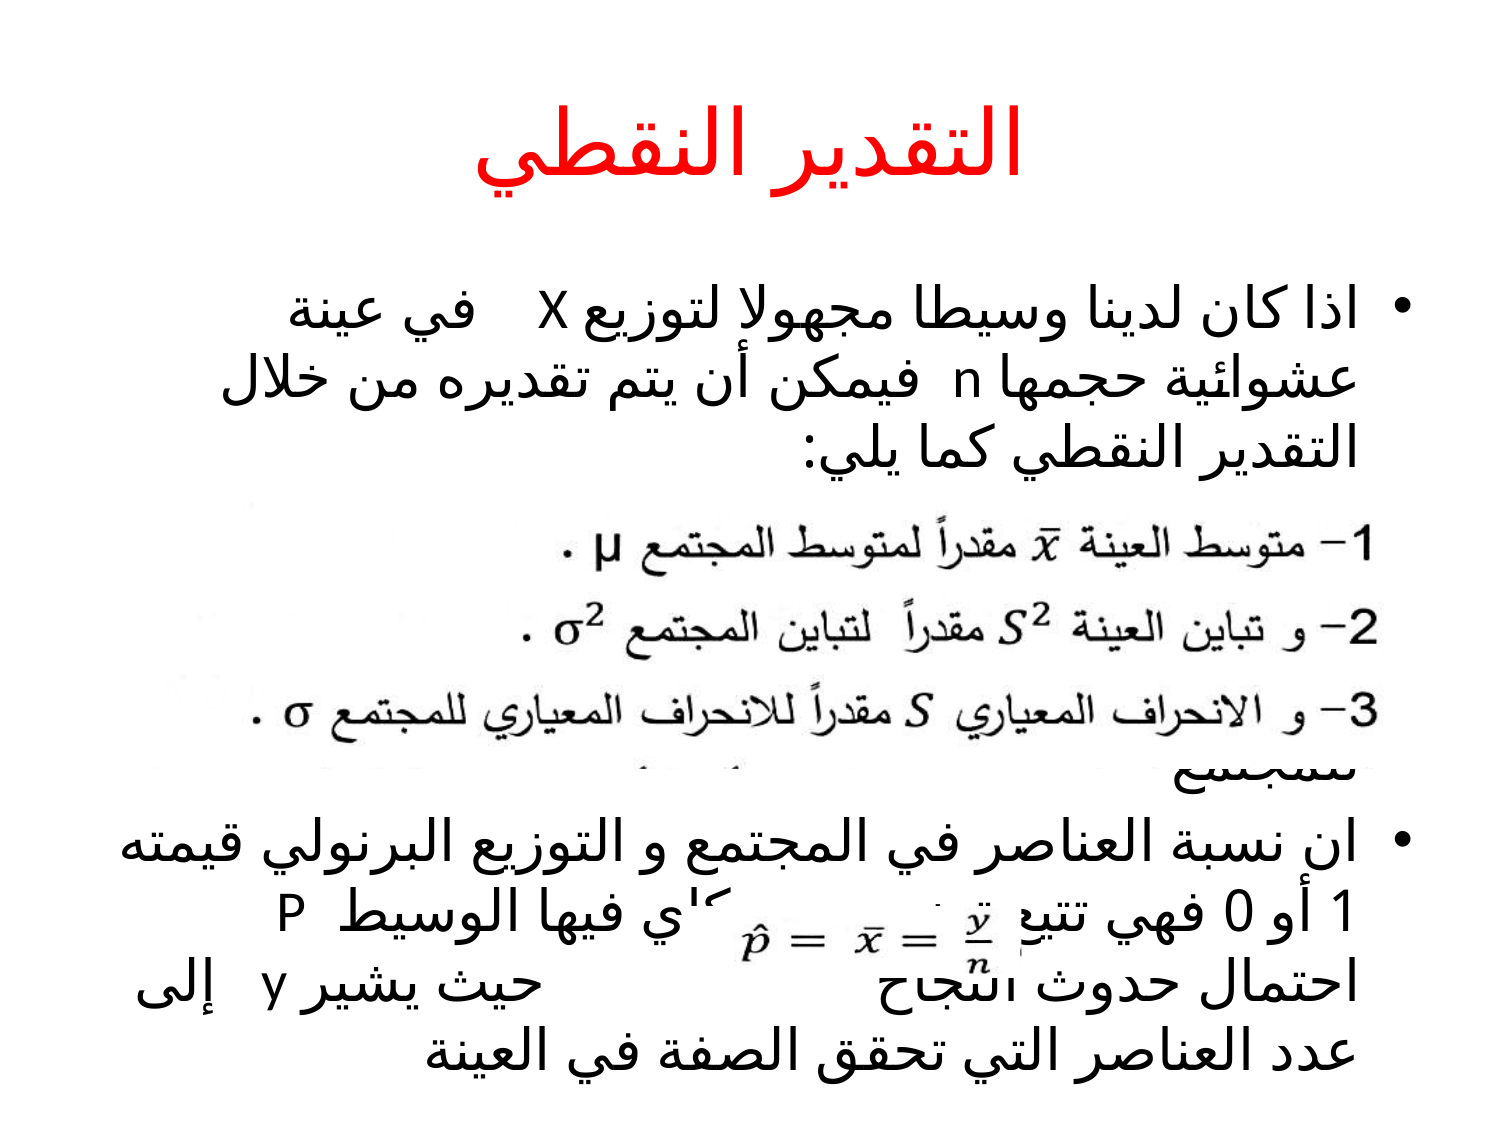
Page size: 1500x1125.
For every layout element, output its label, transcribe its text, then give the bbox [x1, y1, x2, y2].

title التقدير النقطي [75, 45, 1425, 233]
picture [690, 906, 1022, 978]
list اذا كان لدينا وسيطا مجهولا لتوزيع X في عينة عشوائية حجمها n فيمكن أن يتم تقديره من خلال التقدير النقطي كما يلي: متوسط العينة مقدار المتوسط المجتمع تباين العينة مقدرا لتباين المجتمع الانحراف المعياري S مقدر للانحراف المعياري للمجتمع ان نسبة العناصر في المجتمع و التوزيع البرنولي قيمته 1 أو 0 فهي تتيع توزيع مربع كاي فيها الوسيط P احتمال حدوث النجاح حيث يشير y إلى عدد العناصر التي تحقق الصفة في العينة [75, 262, 1425, 1094]
picture [147, 484, 1424, 769]
